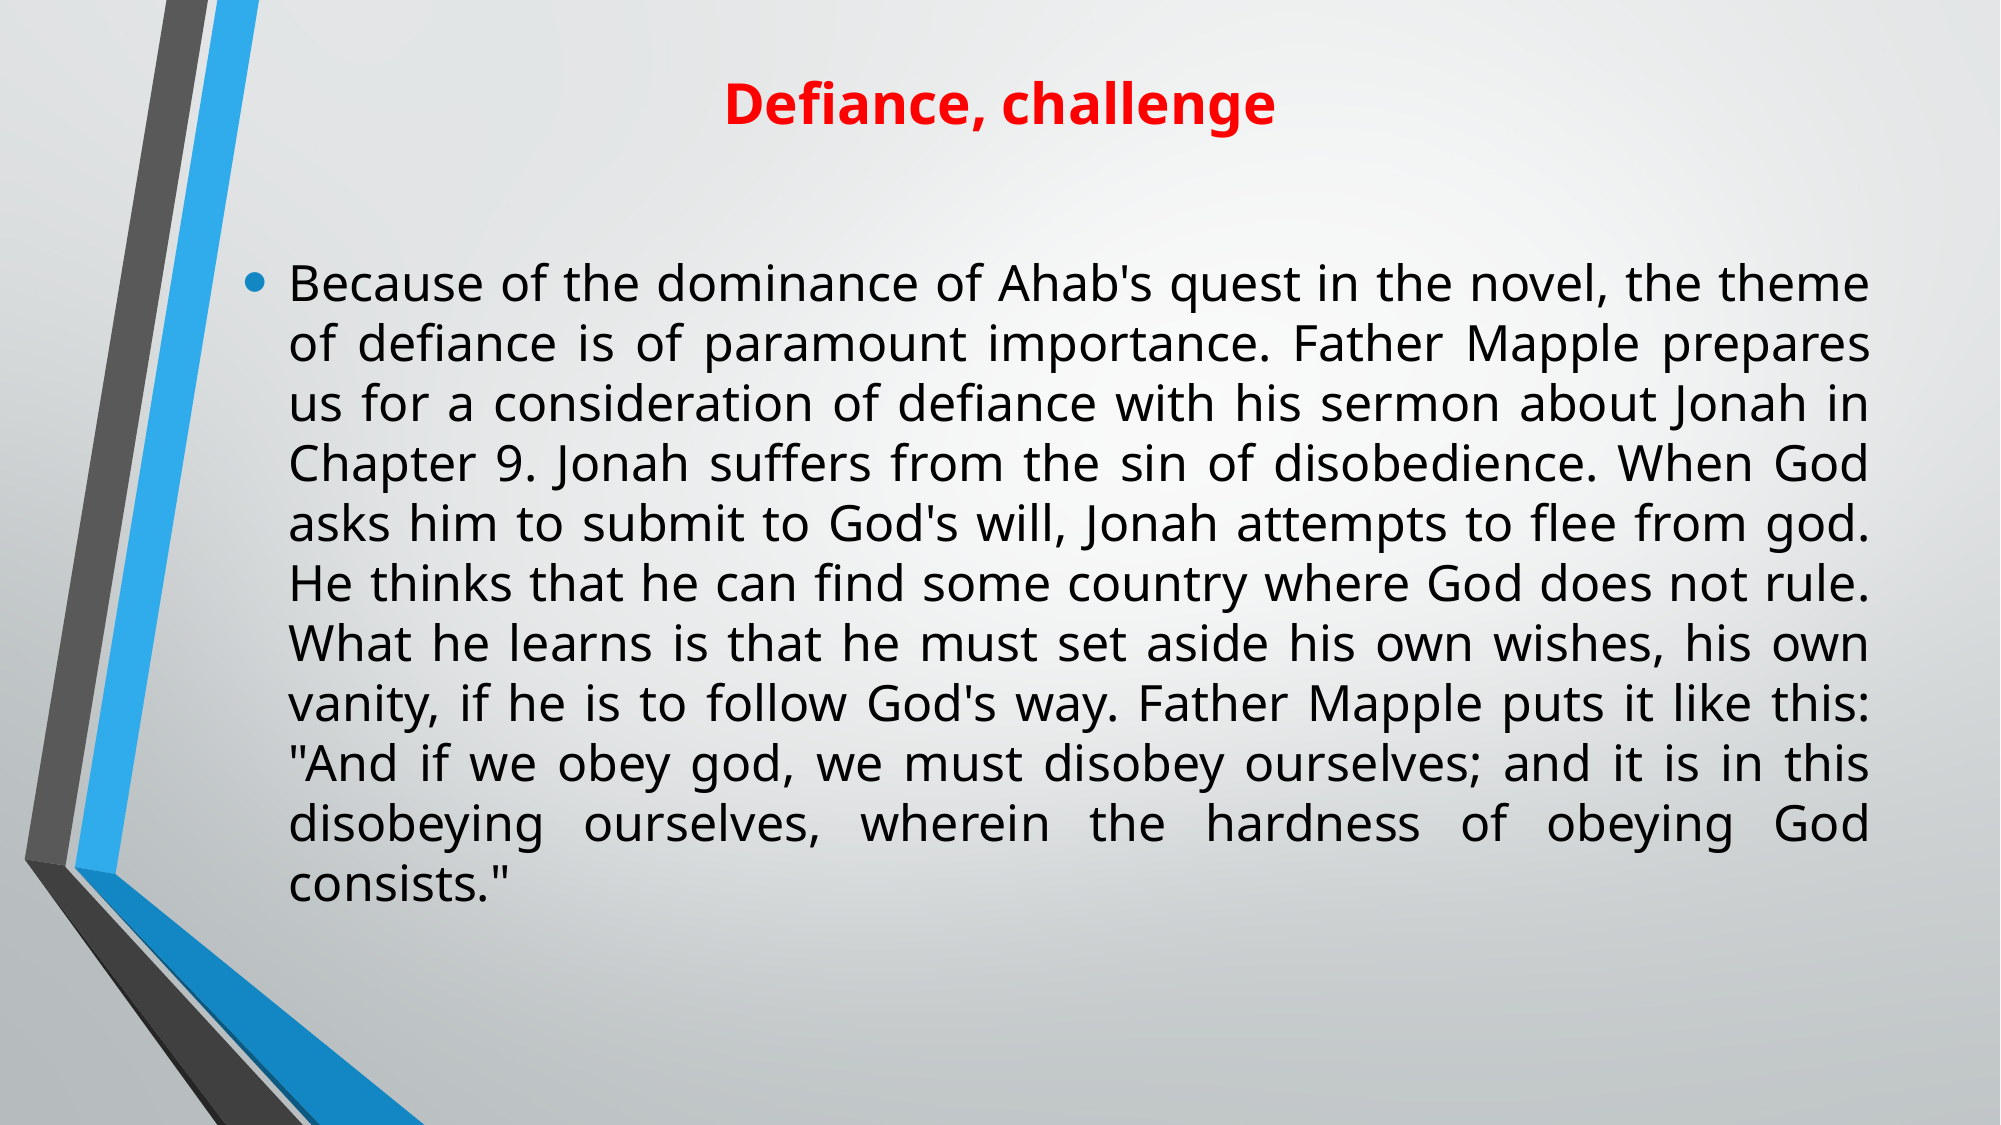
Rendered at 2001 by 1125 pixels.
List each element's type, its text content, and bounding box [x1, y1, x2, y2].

list Because of the dominance of Ahab's quest in the novel, the theme of defiance is of paramount importance. Father Mapple prepares us for a consideration of defiance with his sermon about Jonah in Chapter 9. Jonah suffers from the sin of disobedience. When God asks him to submit to God's will, Jonah attempts to flee from god. He thinks that he can find some country where God does not rule. What he learns is that he must set aside his own wishes, his own vanity, if he is to follow God's way. Father Mapple puts it like this: "And if we obey god, we must disobey ourselves; and it is in this disobeying ourselves, wherein the hardness of obeying God consists." [227, 212, 1887, 950]
title Defiance, challenge [137, 59, 1863, 213]
